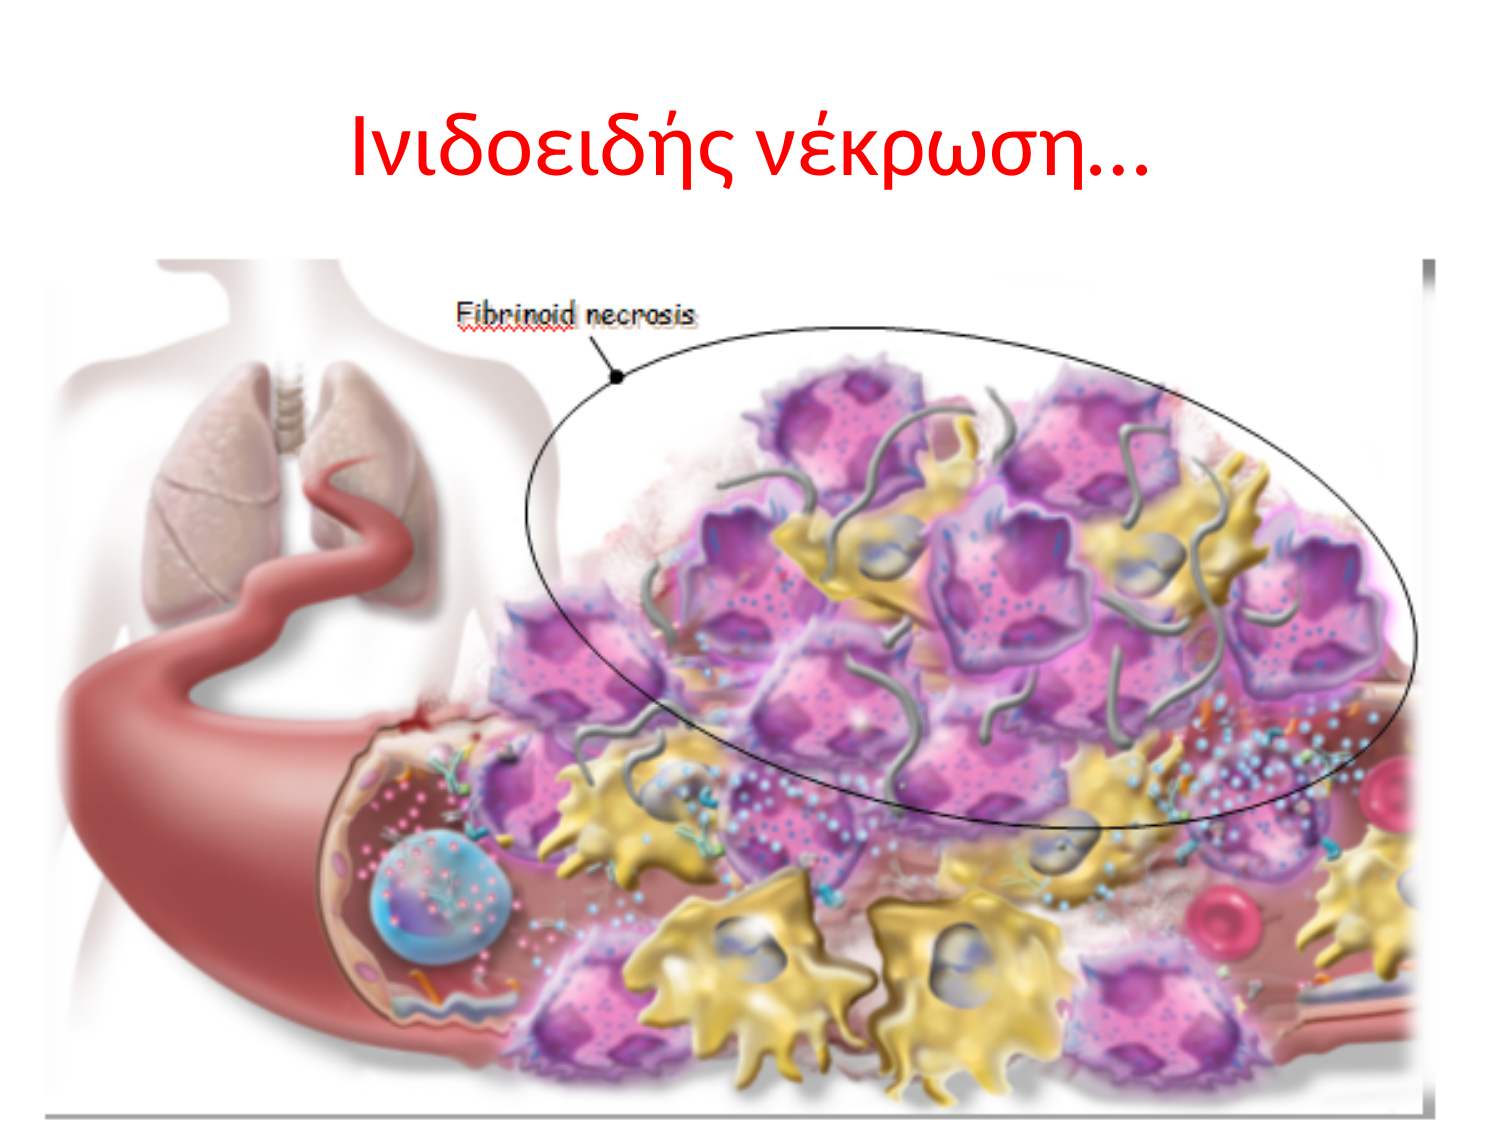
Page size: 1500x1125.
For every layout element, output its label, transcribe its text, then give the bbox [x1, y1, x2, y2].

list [41, 254, 1442, 1125]
title Ινιδοειδής νέκρωση… [75, 45, 1425, 233]
